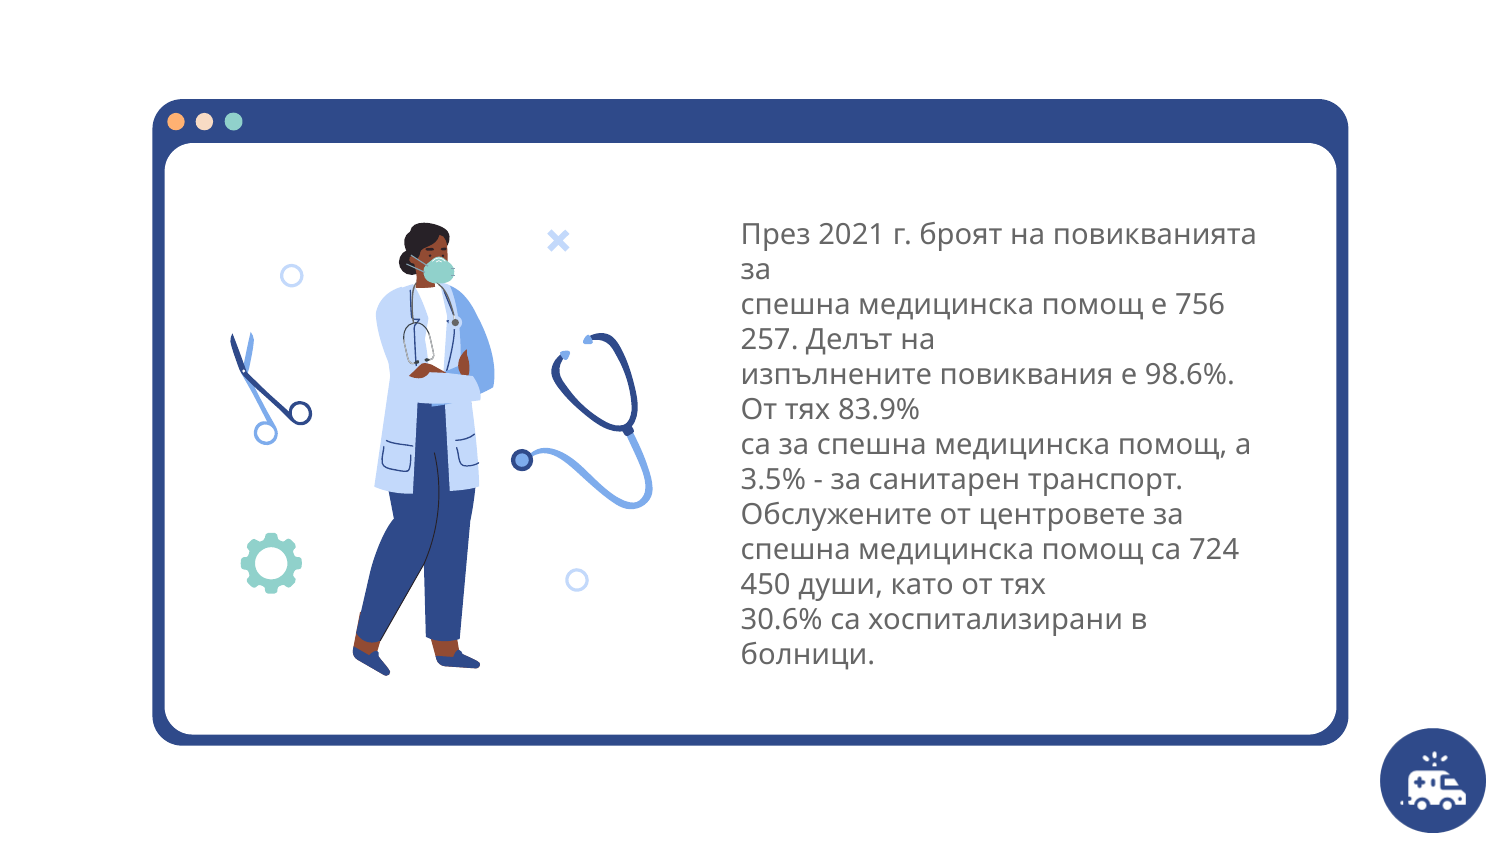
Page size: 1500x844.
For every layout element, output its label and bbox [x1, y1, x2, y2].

text_box [152, 98, 1349, 746]
picture [1380, 728, 1486, 833]
text_box [229, 222, 715, 676]
